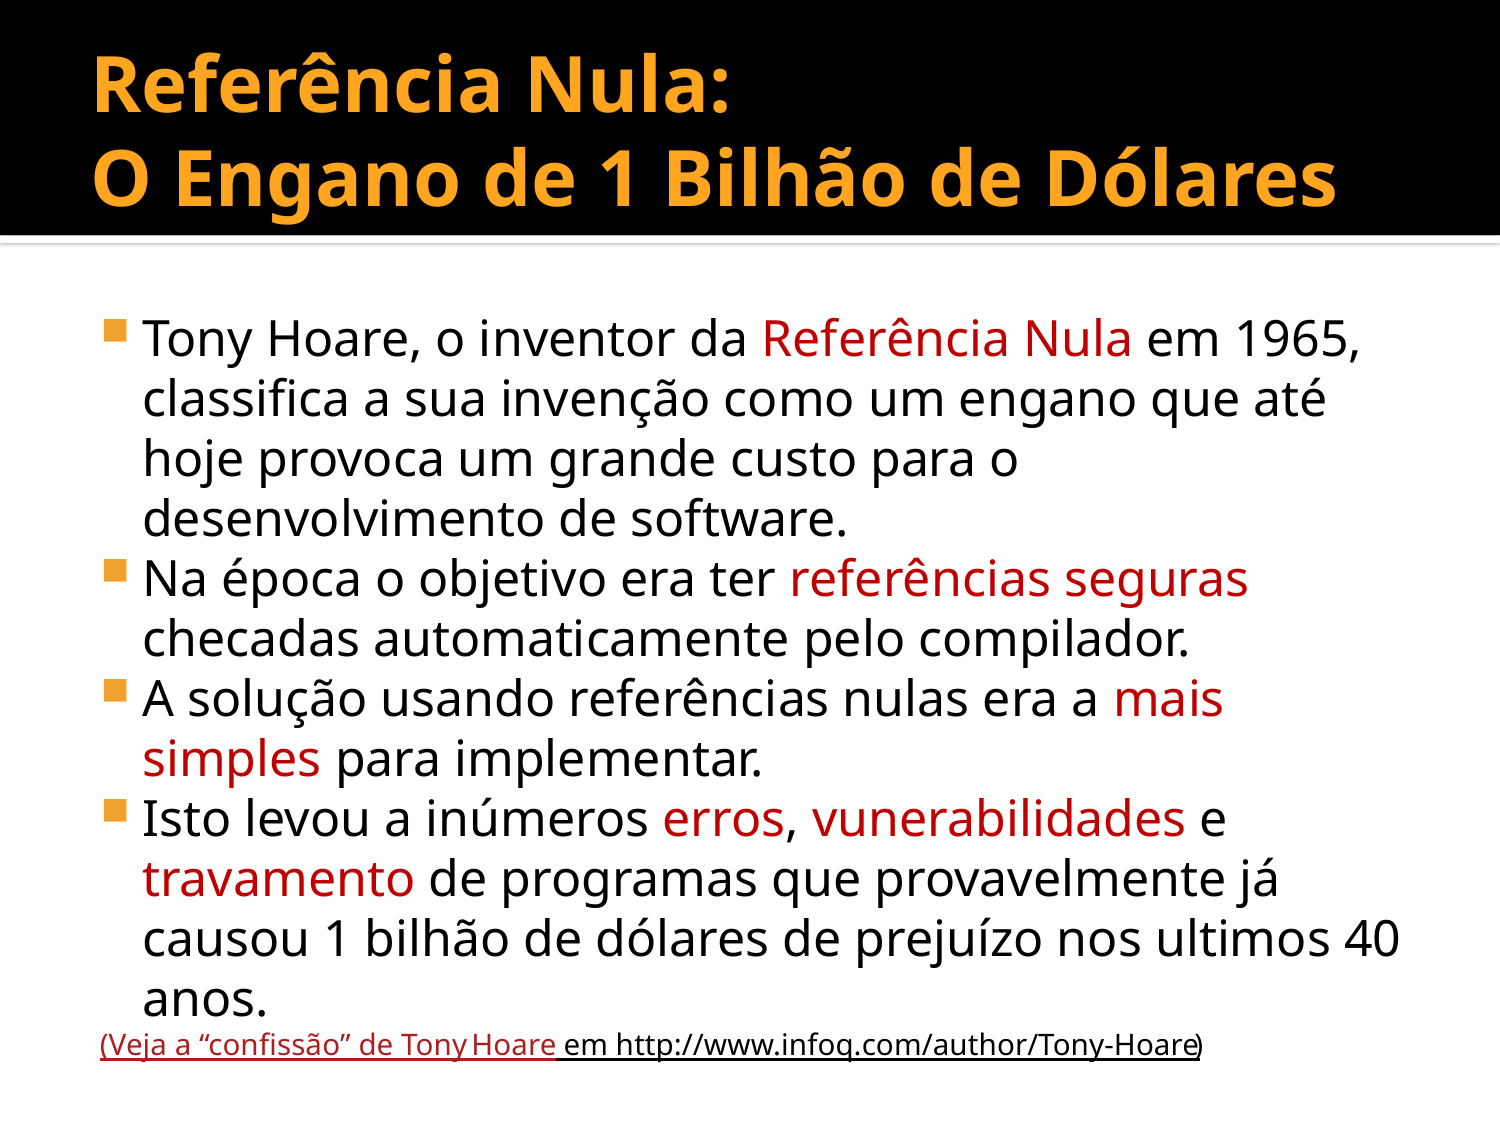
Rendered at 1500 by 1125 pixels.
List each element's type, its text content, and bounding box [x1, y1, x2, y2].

list Tony Hoare, o inventor da Referência Nula em 1965, classifica a sua invenção como um engano que até hoje provoca um grande custo para o desenvolvimento de software. Na época o objetivo era ter referências seguras checadas automaticamente pelo compilador. A solução usando referências nulas era a mais simples para implementar. Isto levou a inúmeros erros, vunerabilidades e travamento de programas que provavelmente já causou 1 bilhão de dólares de prejuízo nos ultimos 40 anos. (Veja a “confissão” de Tony Hoare em http://www.infoq.com/author/Tony-Hoare) [75, 291, 1425, 1083]
title Referência Nula: O Engano de 1 Bilhão de Dólares [75, 25, 1425, 231]
